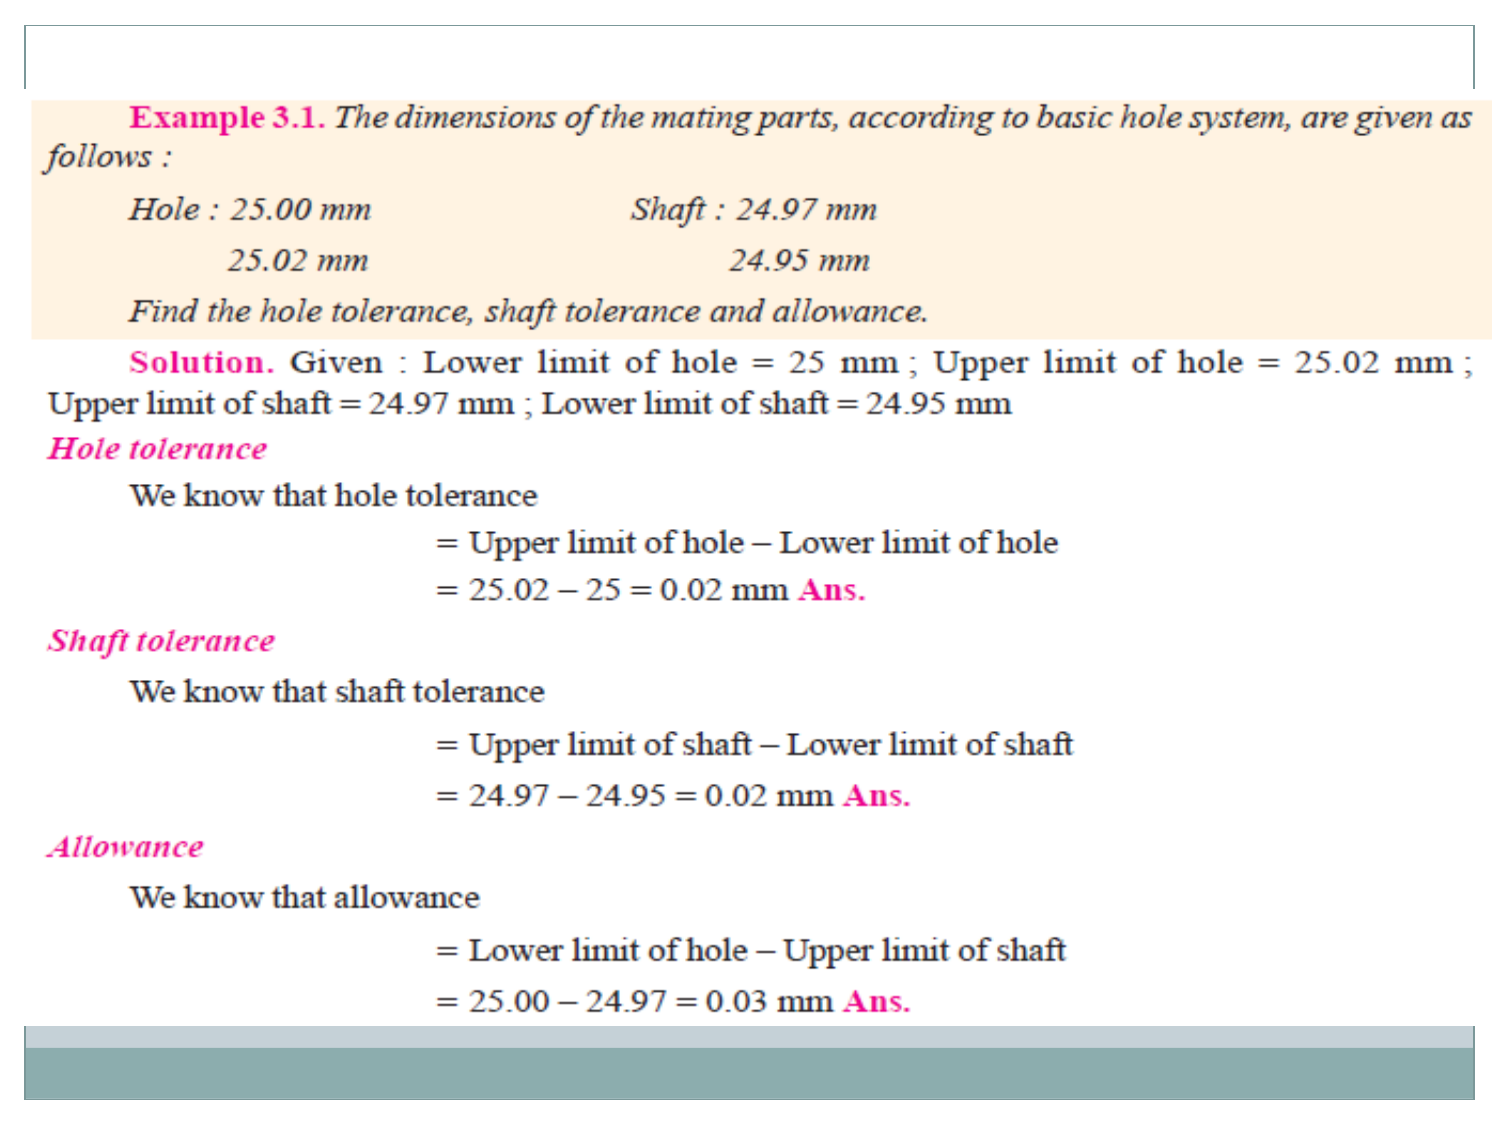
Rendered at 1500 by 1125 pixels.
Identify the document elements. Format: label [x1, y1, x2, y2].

picture [0, 89, 1492, 1027]
